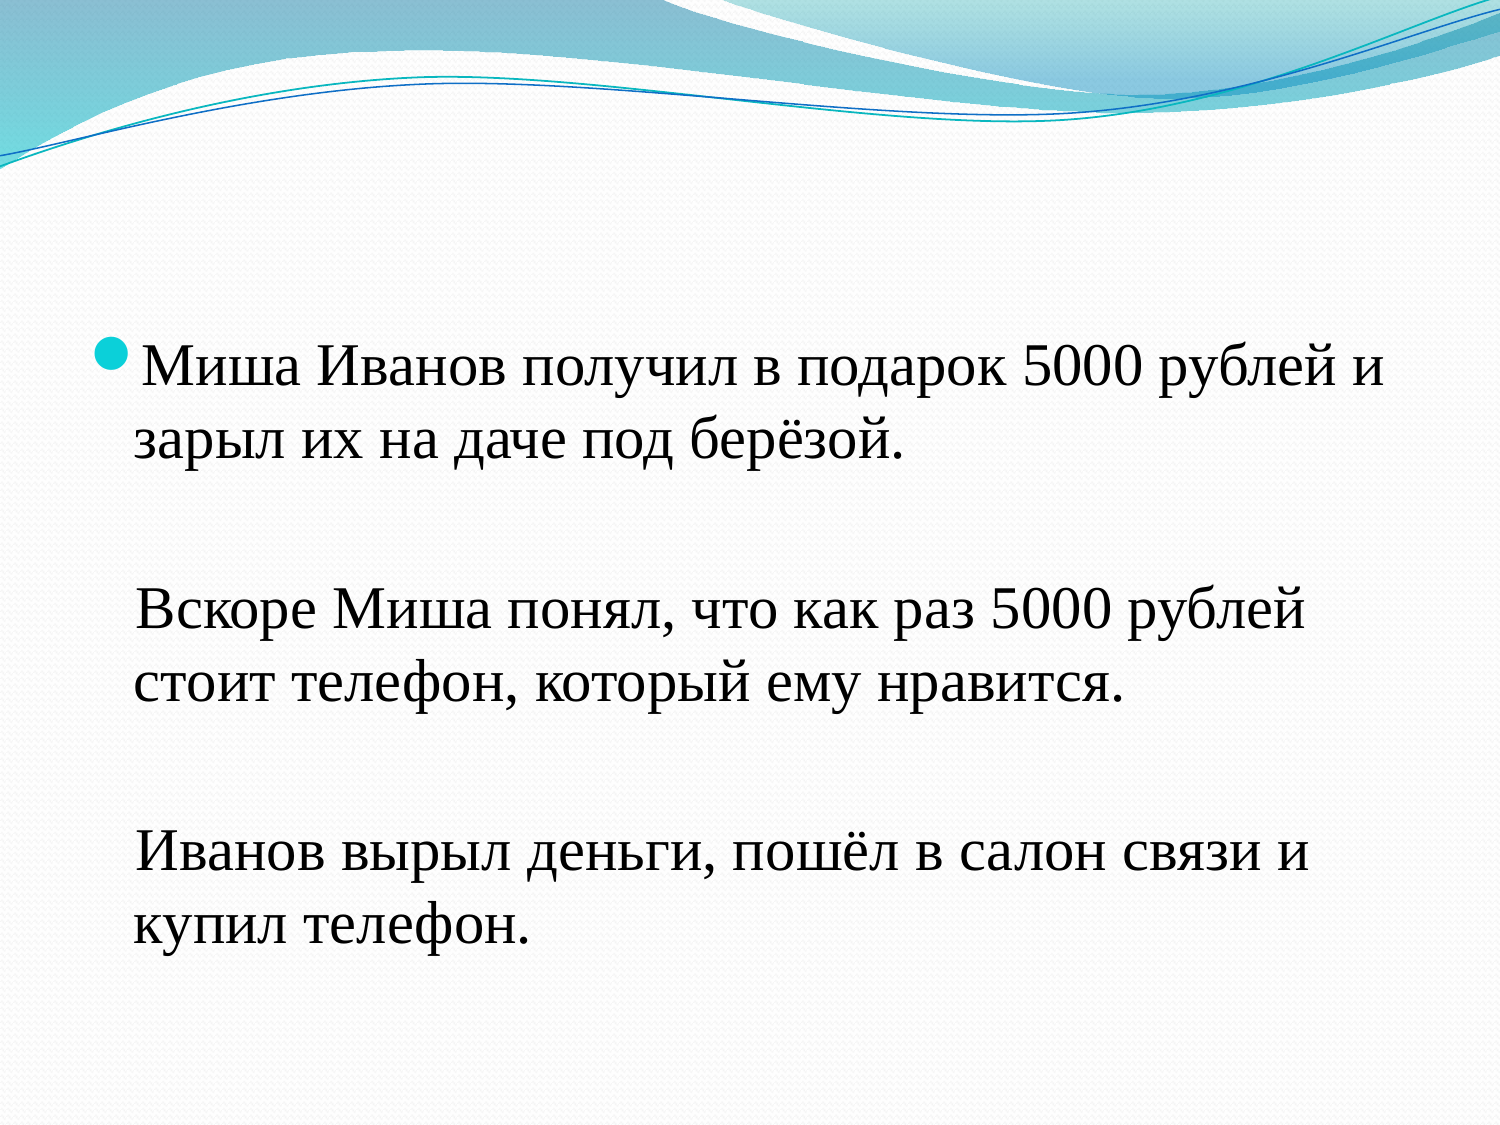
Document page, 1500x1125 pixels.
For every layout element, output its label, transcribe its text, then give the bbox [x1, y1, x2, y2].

list Миша Иванов получил в подарок 5000 рублей и зарыл их на даче под берёзой. Вскоре Миша понял, что как раз 5000 рублей стоит телефон, который ему нравится. Иванов вырыл деньги, пошёл в салон связи и купил телефон. [75, 317, 1425, 1038]
